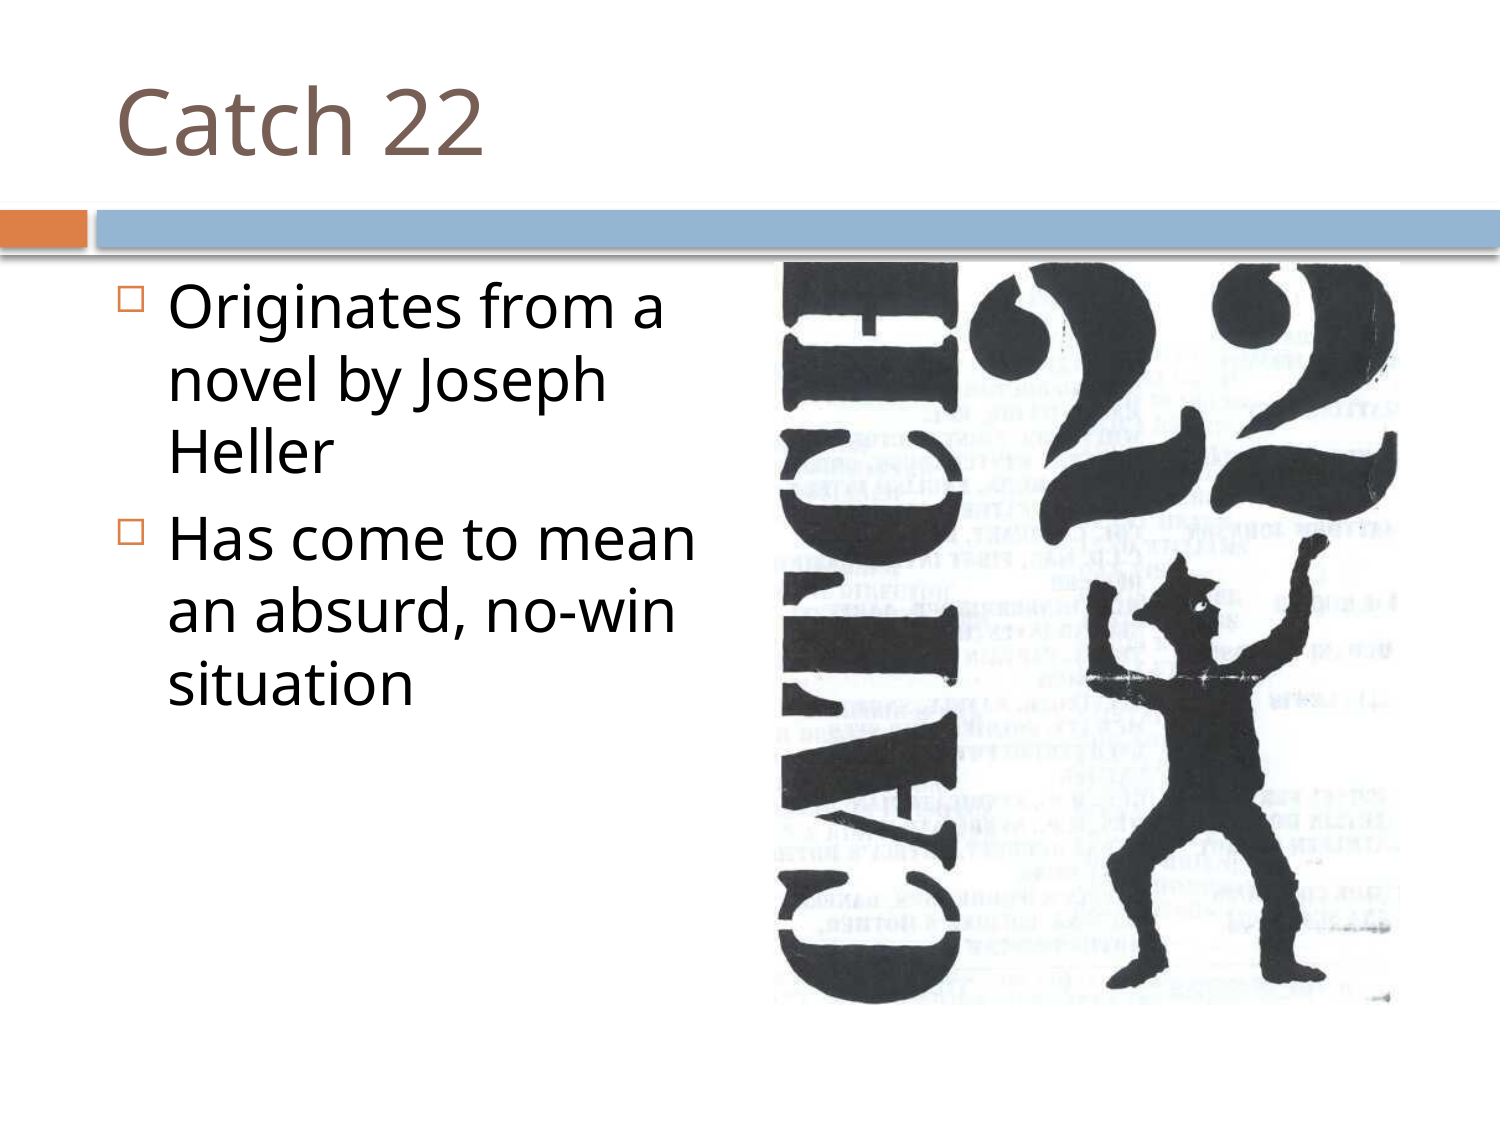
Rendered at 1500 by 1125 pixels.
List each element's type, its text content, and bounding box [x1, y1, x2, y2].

picture [774, 262, 1401, 1006]
title Catch 22 [99, 37, 1438, 200]
list Originates from a novel by Joseph Heller Has come to mean an absurd, no-win situation [99, 260, 738, 1011]
